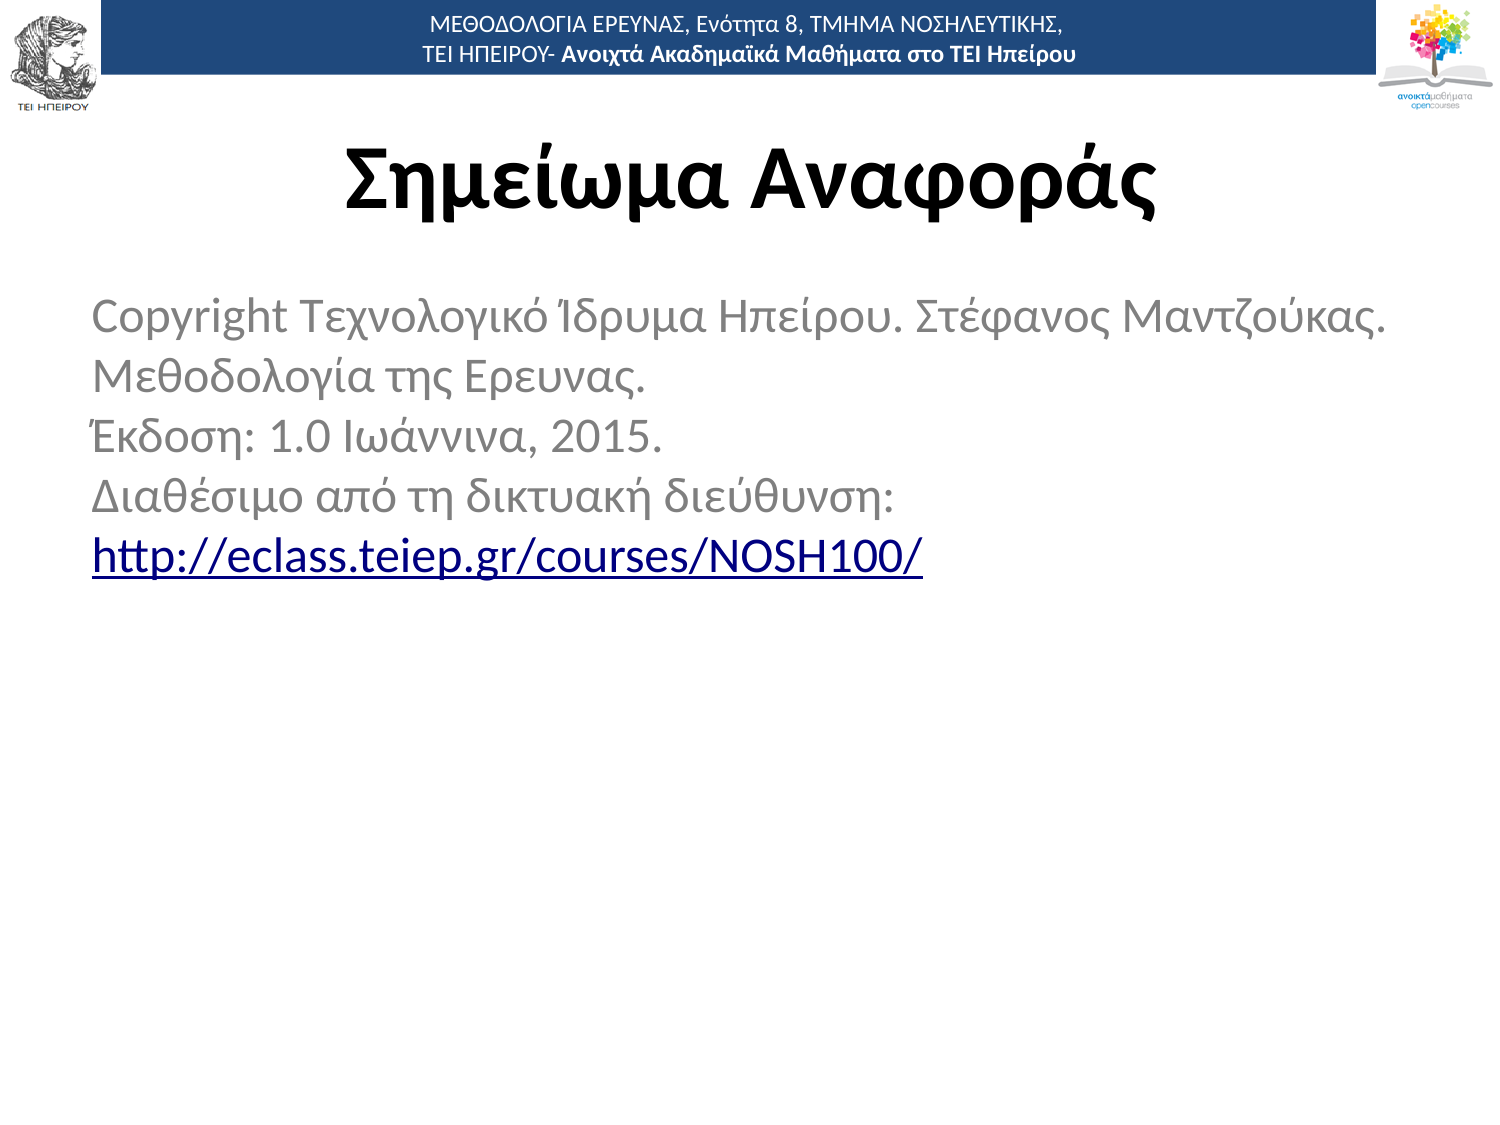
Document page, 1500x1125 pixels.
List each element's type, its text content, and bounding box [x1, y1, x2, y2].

text_box ΜΕΘΟΔΟΛΟΓΙΑ ΕΡΕΥΝΑΣ, Ενότητα 8, ΤΜΗΜΑ ΝΟΣΗΛΕΥΤΙΚΗΣ, ΤΕΙ ΗΠΕΙΡΟΥ- Ανοιχτά Ακαδημαϊκά Μαθήματα στο ΤΕΙ Ηπείρου [101, 0, 1373, 75]
text_box Copyright Τεχνολογικό Ίδρυμα Ηπείρου. Στέφανος Μαντζούκας. Μεθοδολογία της Ερευνας. Έκδοση: 1.0 Ιωάννινα, 2015. Διαθέσιμο από τη δικτυακή διεύθυνση: http://eclass.teiep.gr/courses/NOSH100/ [76, 231, 1427, 851]
picture [0, 0, 101, 114]
title Σημείωμα Αναφοράς [76, 78, 1427, 231]
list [1375, 0, 1500, 114]
